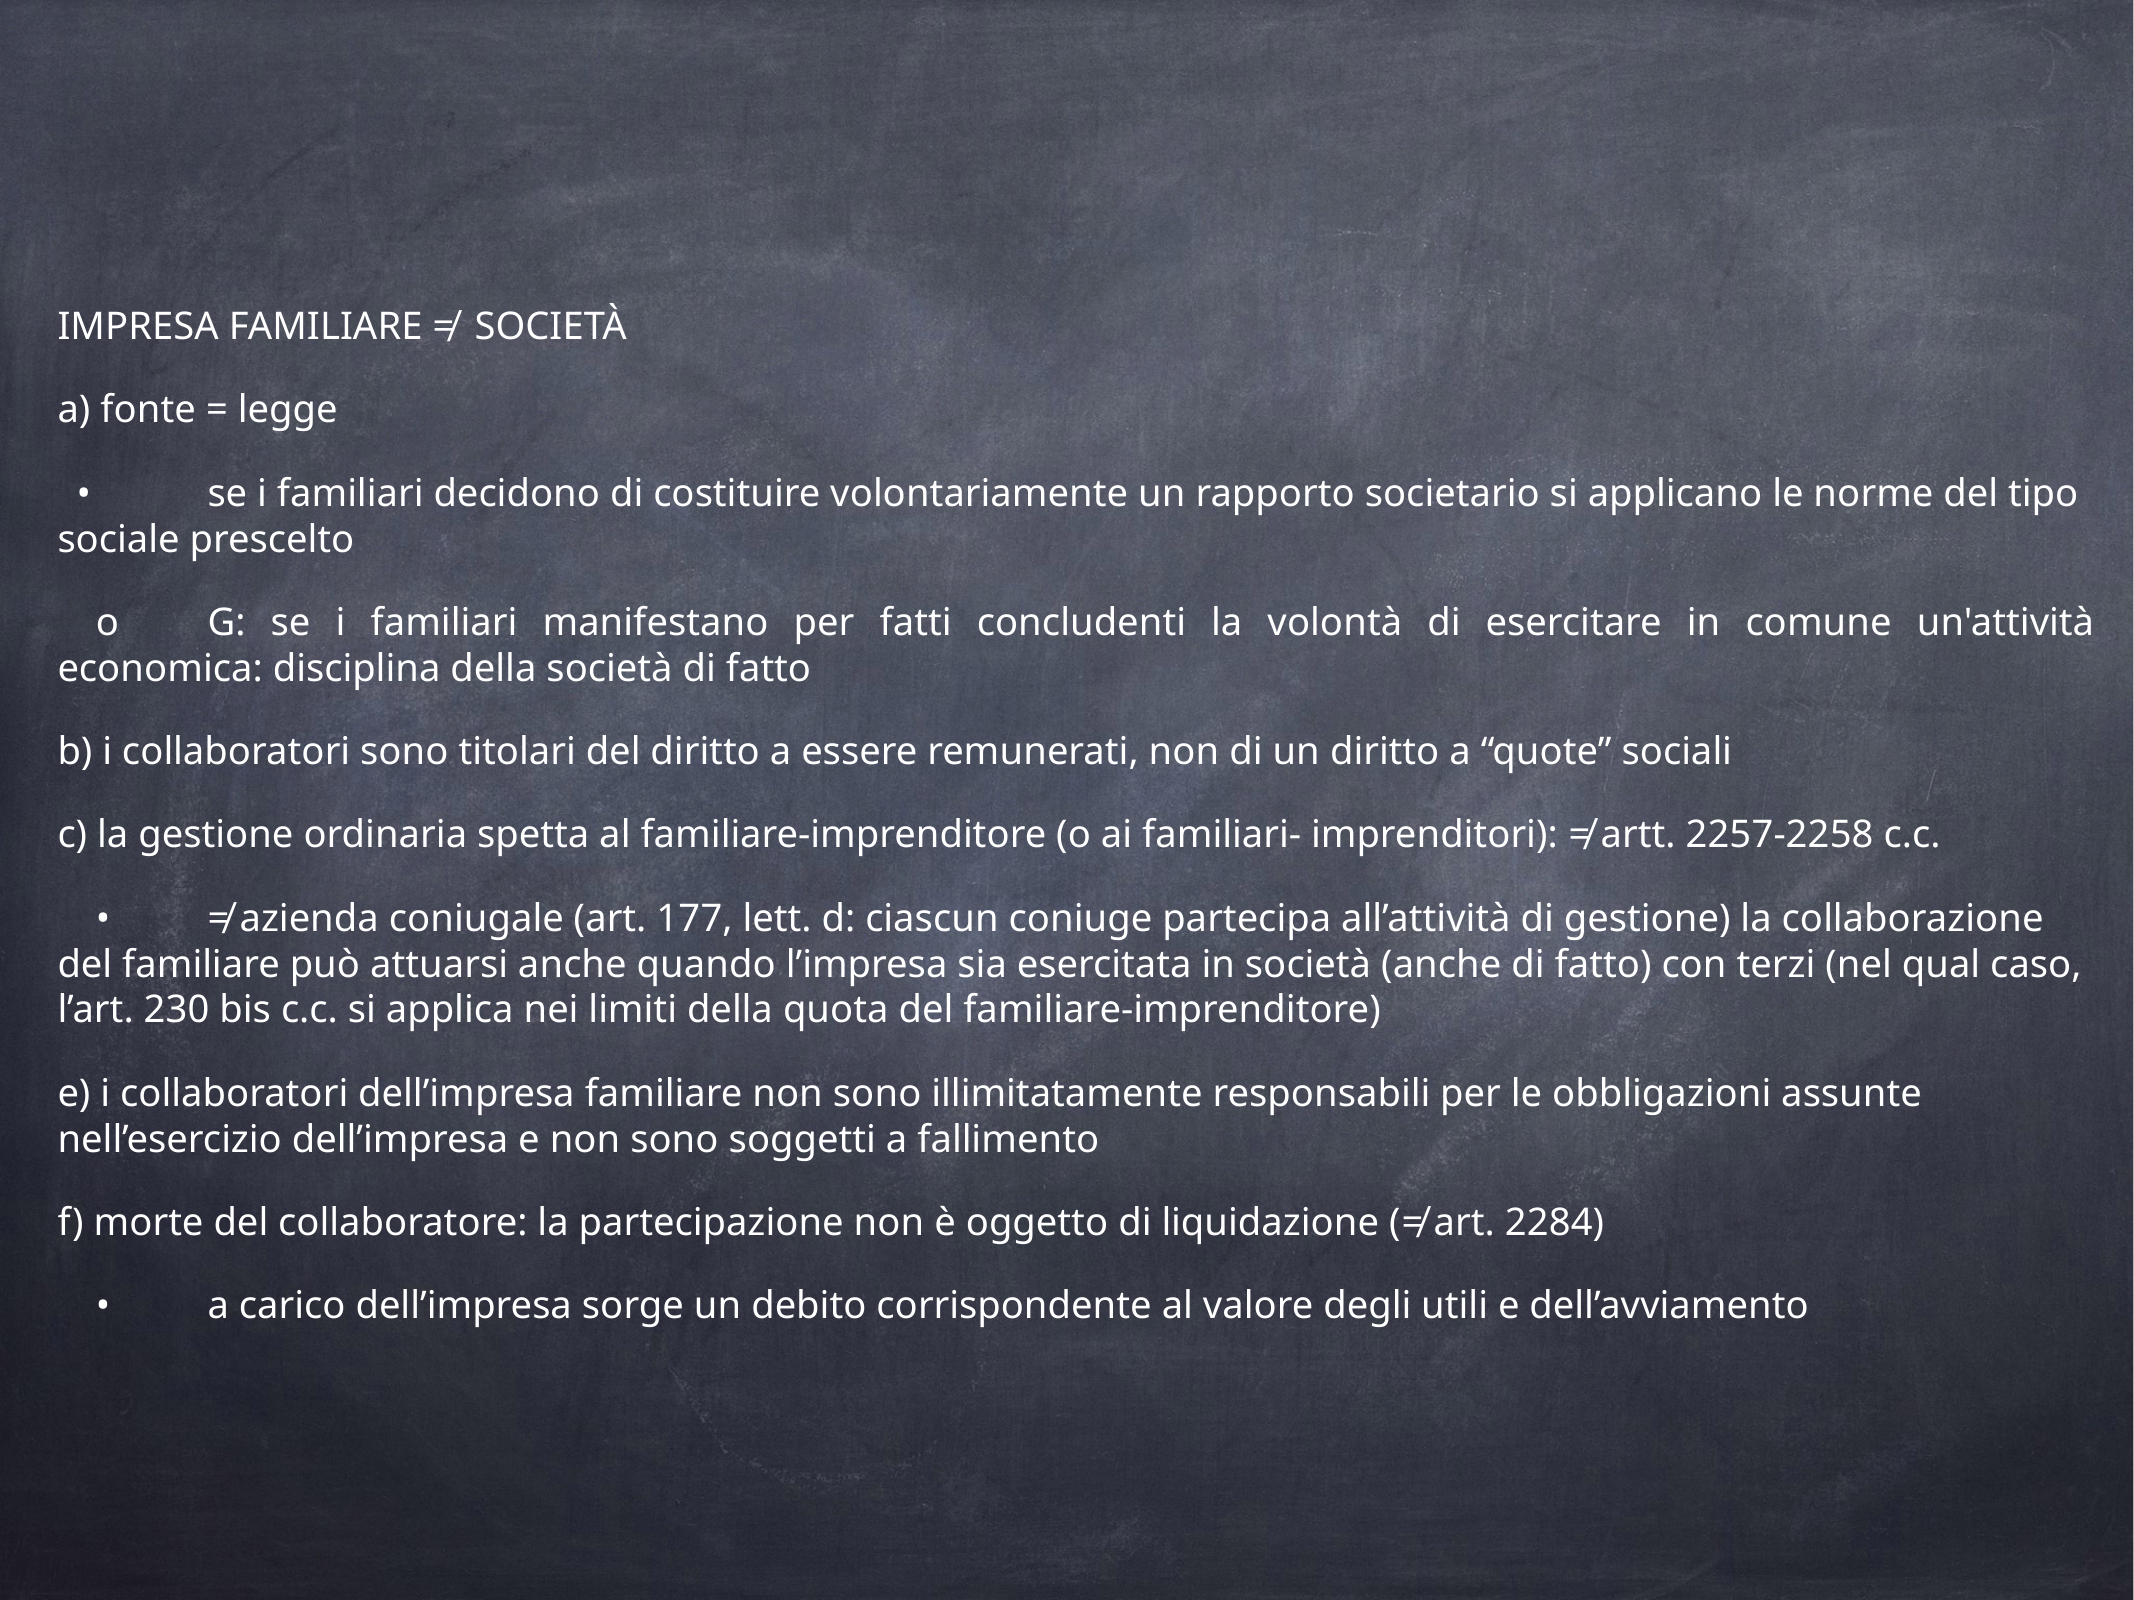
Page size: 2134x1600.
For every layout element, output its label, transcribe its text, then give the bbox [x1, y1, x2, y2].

list IMPRESA FAMILIARE ≠ SOCIETÀ a) fonte = legge • se i familiari decidono di costituire volontariamente un rapporto societario si applicano le norme del tipo sociale prescelto o G: se i familiari manifestano per fatti concludenti la volontà di esercitare in comune un'attività economica: disciplina della società di fatto b) i collaboratori sono titolari del diritto a essere remunerati, non di un diritto a “quote” sociali c) la gestione ordinaria spetta al familiare-imprenditore (o ai familiari- imprenditori): ≠ artt. 2257-2258 c.c. • ≠ azienda coniugale (art. 177, lett. d: ciascun coniuge partecipa all’attività di gestione) la collaborazione del familiare può attuarsi anche quando l’impresa sia esercitata in società (anche di fatto) con terzi (nel qual caso, l’art. 230 bis c.c. si applica nei limiti della quota del familiare-imprenditore) e) i collaboratori dell’impresa familiare non sono illimitatamente responsabili per le obbligazioni assunte nell’esercizio dell’impresa e non sono soggetti a fallimento f) morte del collaboratore: la partecipazione non è oggetto di liquidazione (≠ art. 2284) • a carico dell’impresa sorge un debito corrispondente al valore degli utili e dell’avviamento [57, 63, 2096, 1565]
picture [0, 0, 2134, 1600]
